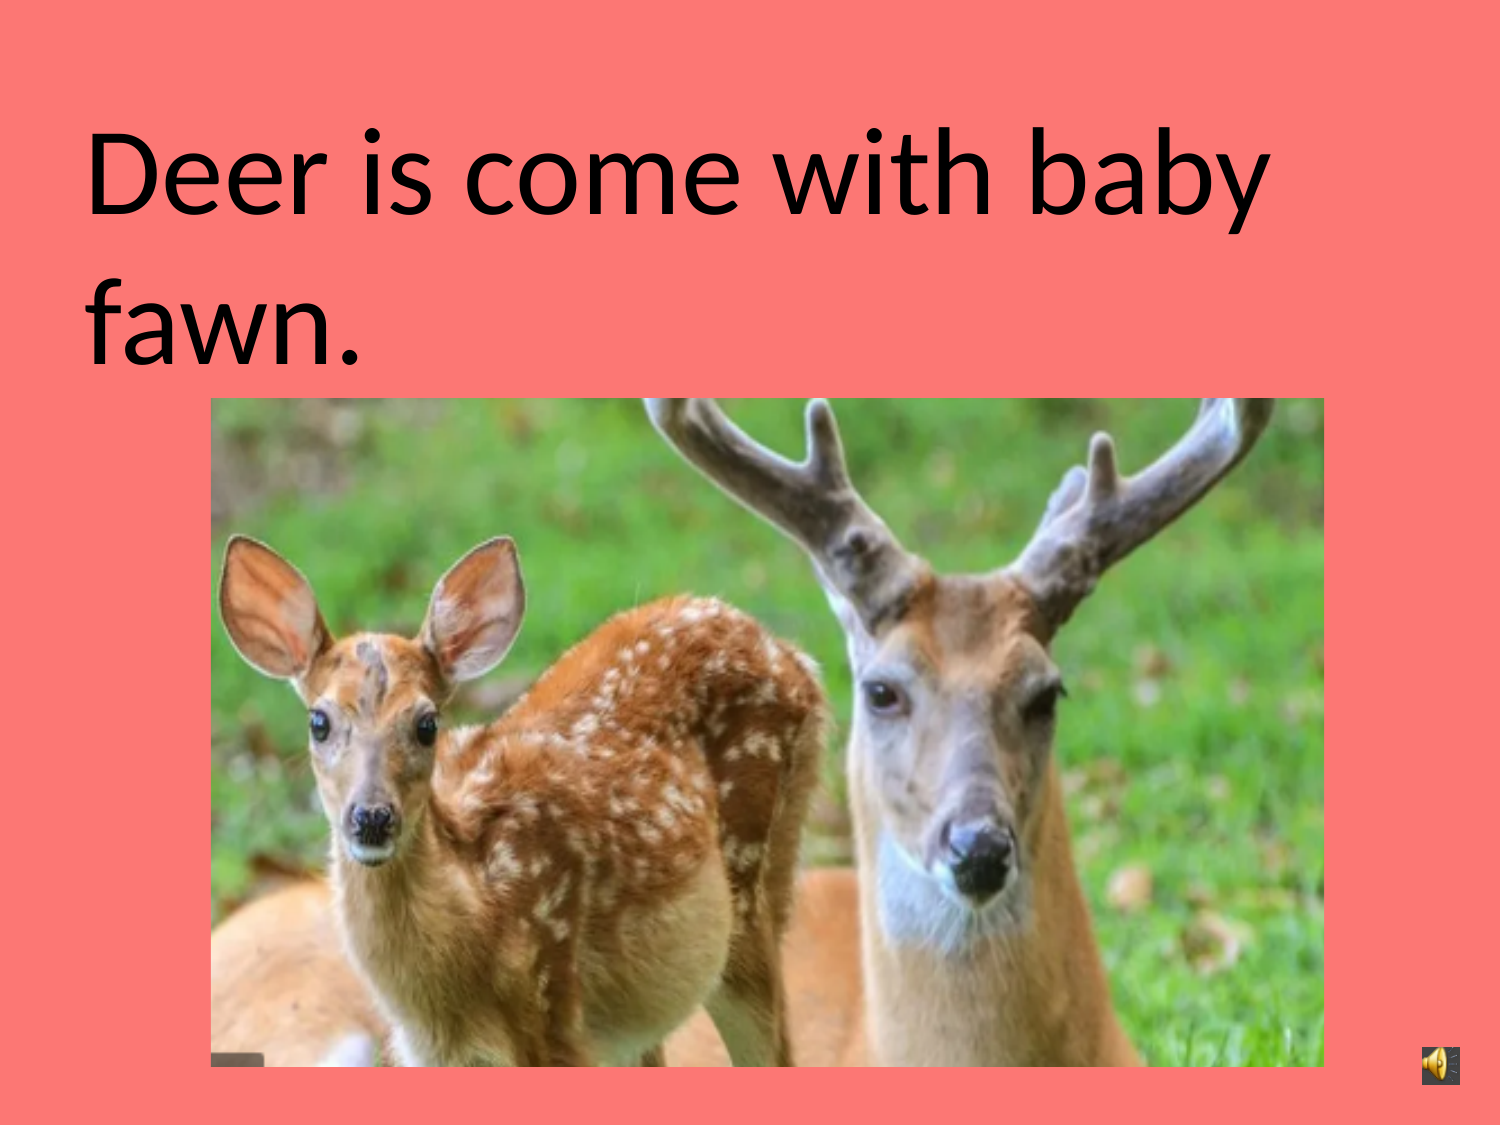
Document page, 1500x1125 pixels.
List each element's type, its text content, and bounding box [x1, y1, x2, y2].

picture [1420, 1045, 1462, 1087]
picture [210, 398, 1325, 1067]
text_box Deer is come with baby fawn. [70, 81, 1418, 397]
